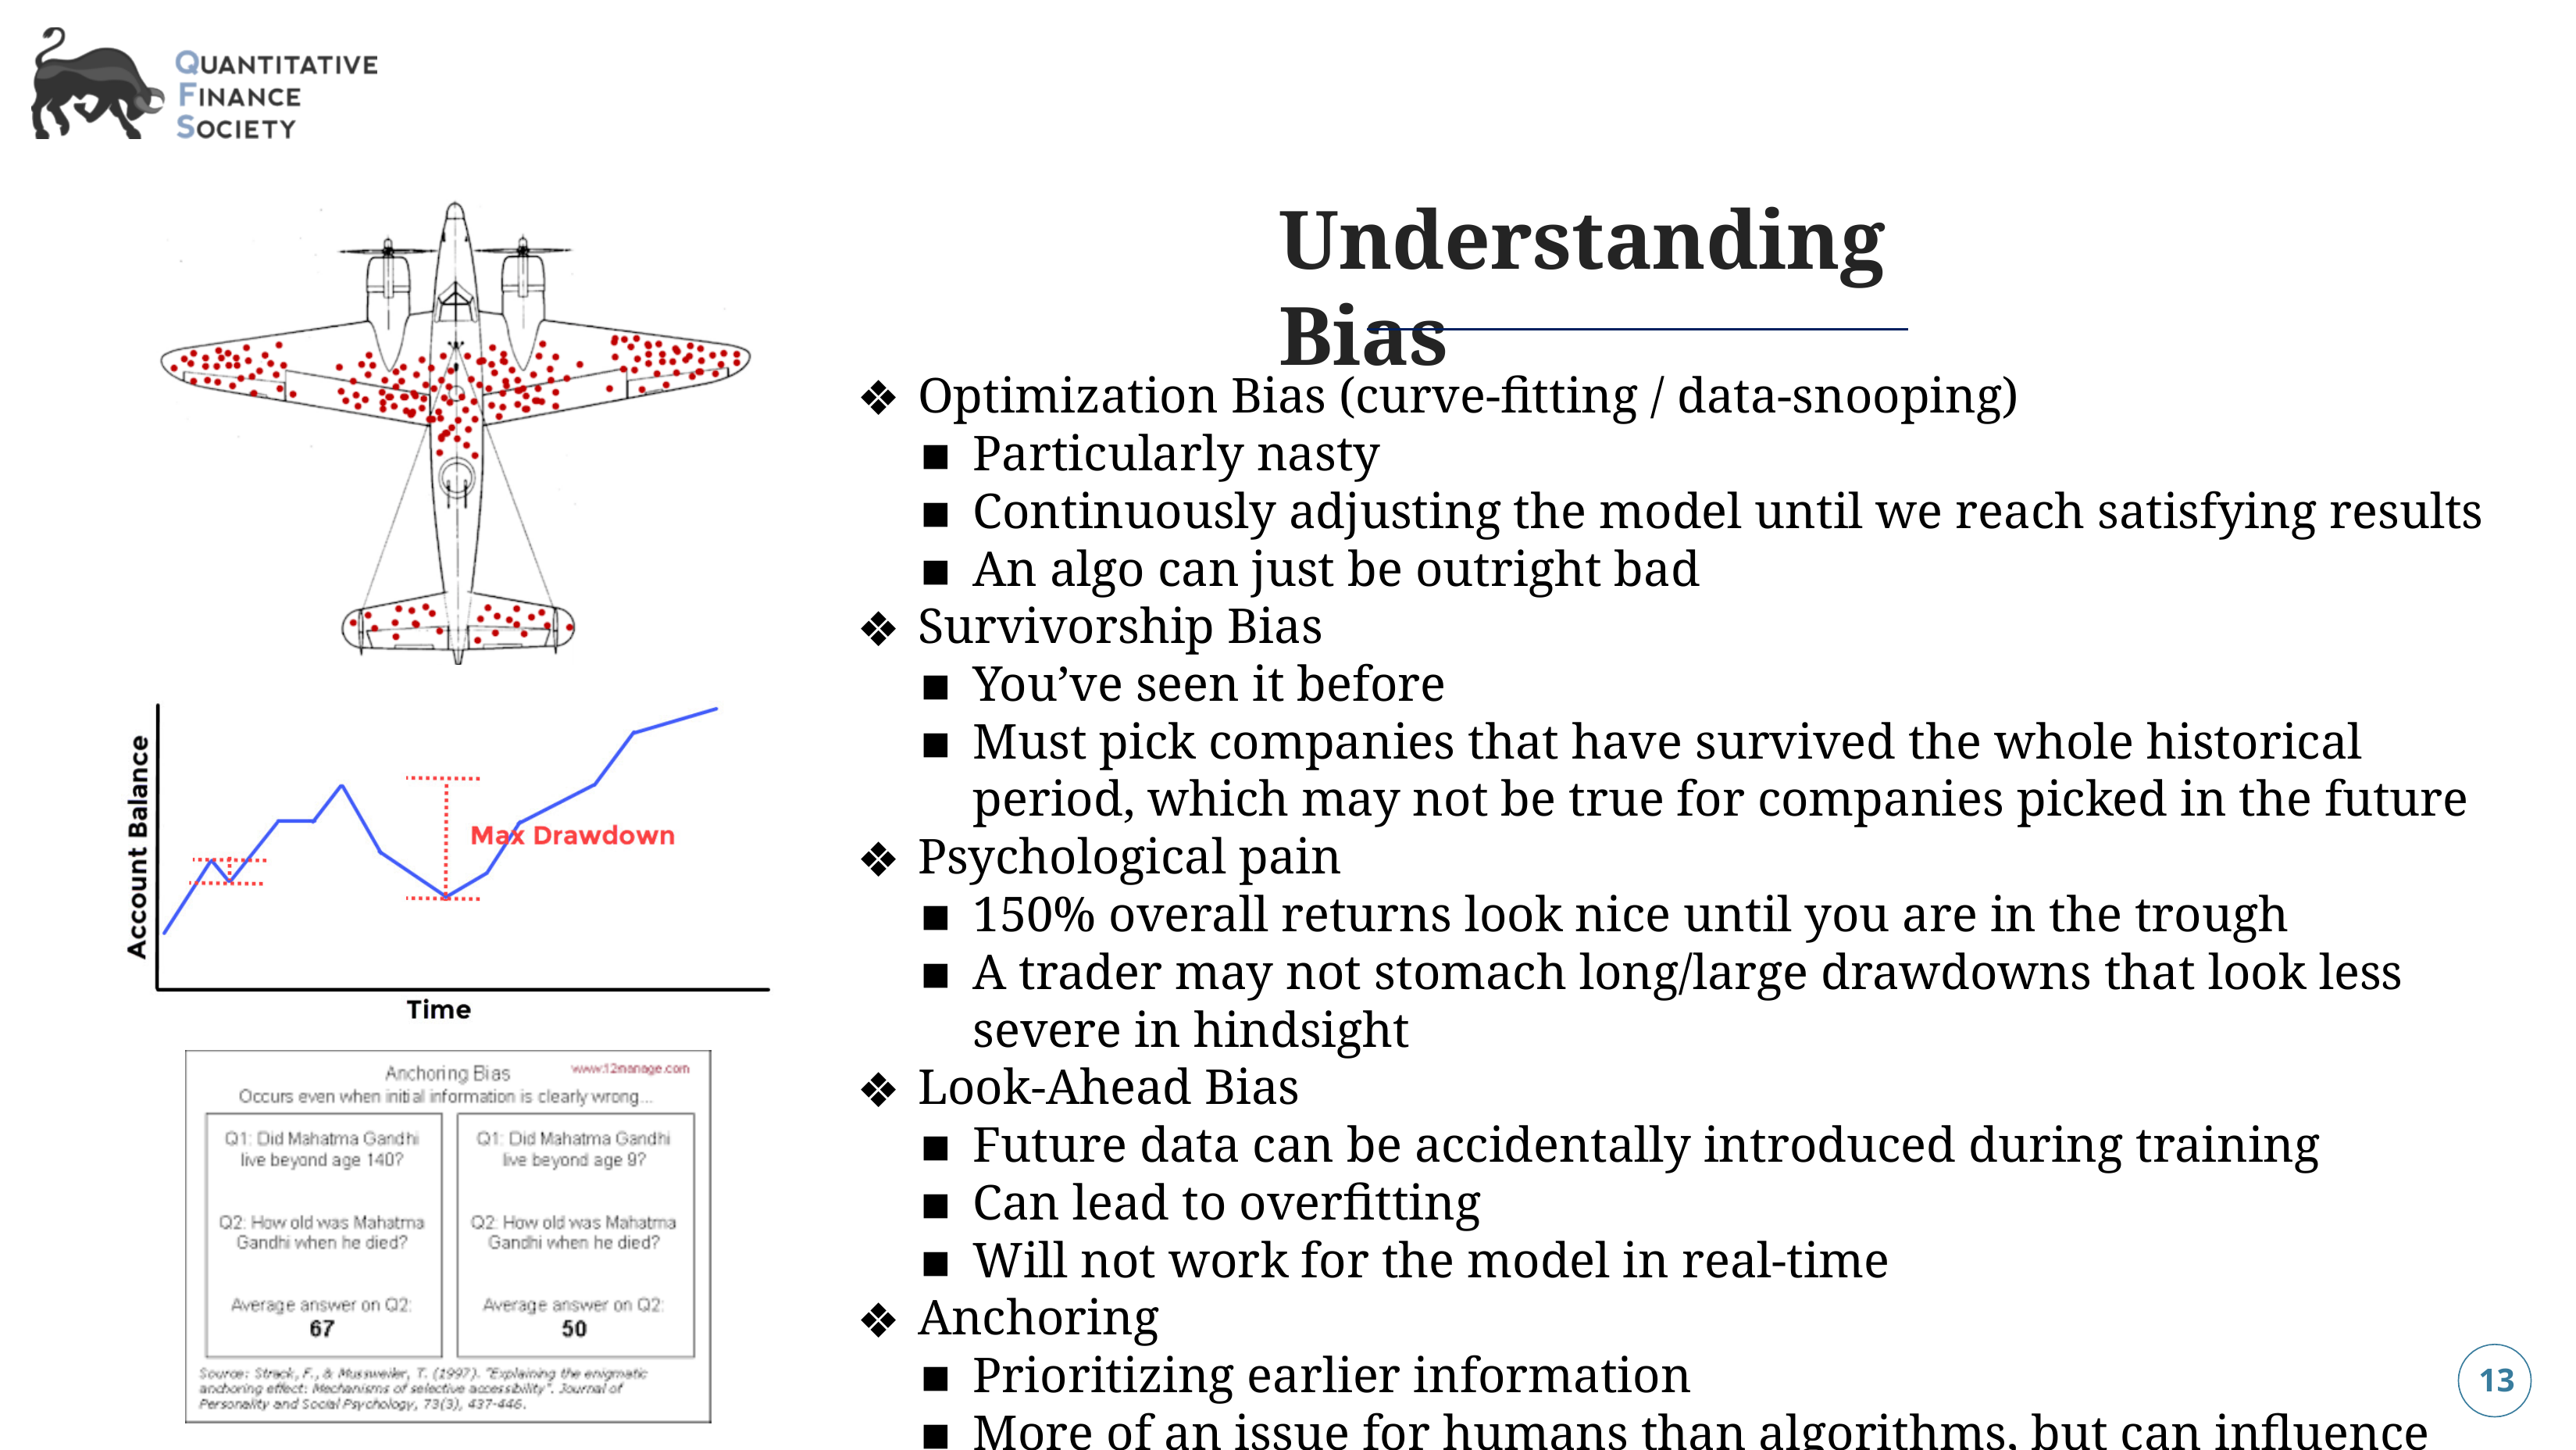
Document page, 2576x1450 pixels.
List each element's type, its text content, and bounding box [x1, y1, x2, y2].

picture [184, 1049, 712, 1423]
picture [31, 27, 377, 139]
text_box Optimization Bias (curve-fitting / data-snooping) Particularly nasty Continuously adjusting the model until we reach satisfying results An algo can just be outright bad Survivorship Bias You’ve seen it before Must pick companies that have survived the whole historical period, which may not be true for companies picked in the future Psychological pain 150% overall returns look nice until you are in the trough A trader may not stomach long/large drawdowns that look less severe in hindsight Look-Ahead Bias Future data can be accidentally introduced during training Can lead to overfitting Will not work for the model in real-time Anchoring Prioritizing earlier information More of an issue for humans than algorithms, but can influence model structure [855, 363, 2521, 1450]
title Understanding Bias [1277, 187, 2032, 363]
picture [114, 191, 783, 1039]
slide_number 13 [2474, 1355, 2521, 1450]
